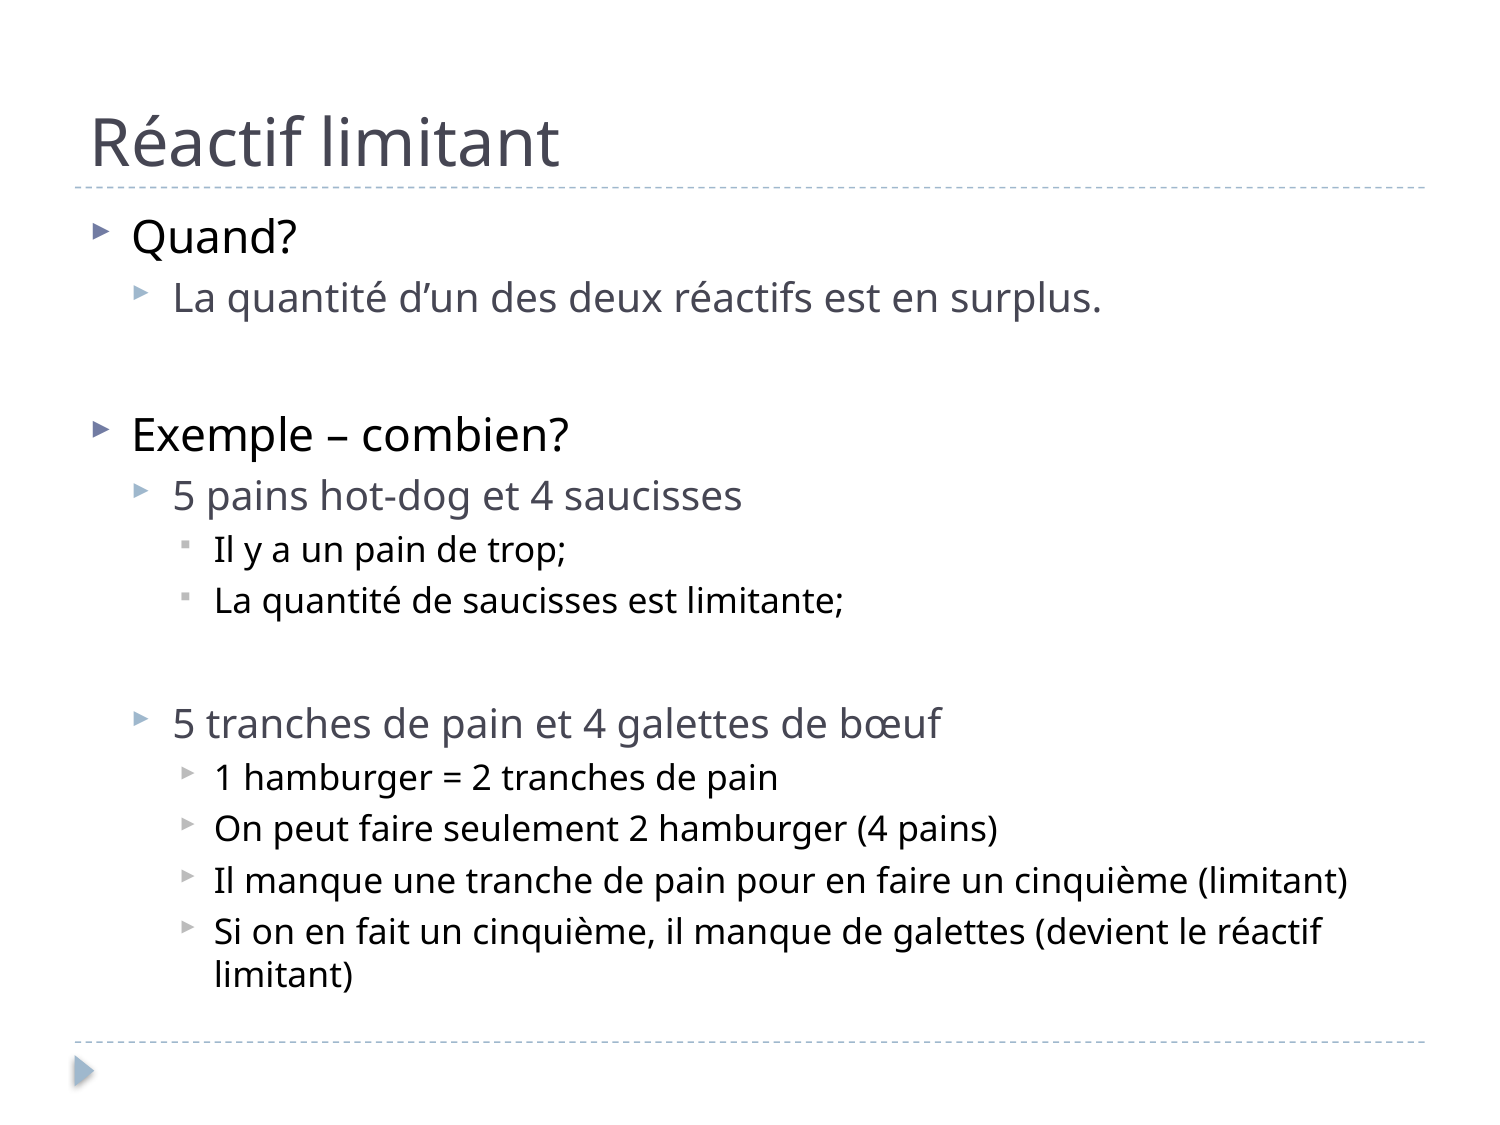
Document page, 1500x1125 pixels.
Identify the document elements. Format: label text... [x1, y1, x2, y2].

title Réactif limitant [75, 24, 1425, 188]
list Quand? La quantité d’un des deux réactifs est en surplus. Exemple – combien? 5 pains hot-dog et 4 saucisses Il y a un pain de trop; La quantité de saucisses est limitante; 5 tranches de pain et 4 galettes de bœuf 1 hamburger = 2 tranches de pain On peut faire seulement 2 hamburger (4 pains) Il manque une tranche de pain pour en faire un cinquième (limitant) Si on en fait un cinquième, il manque de galettes (devient le réactif limitant) [75, 200, 1425, 1010]
